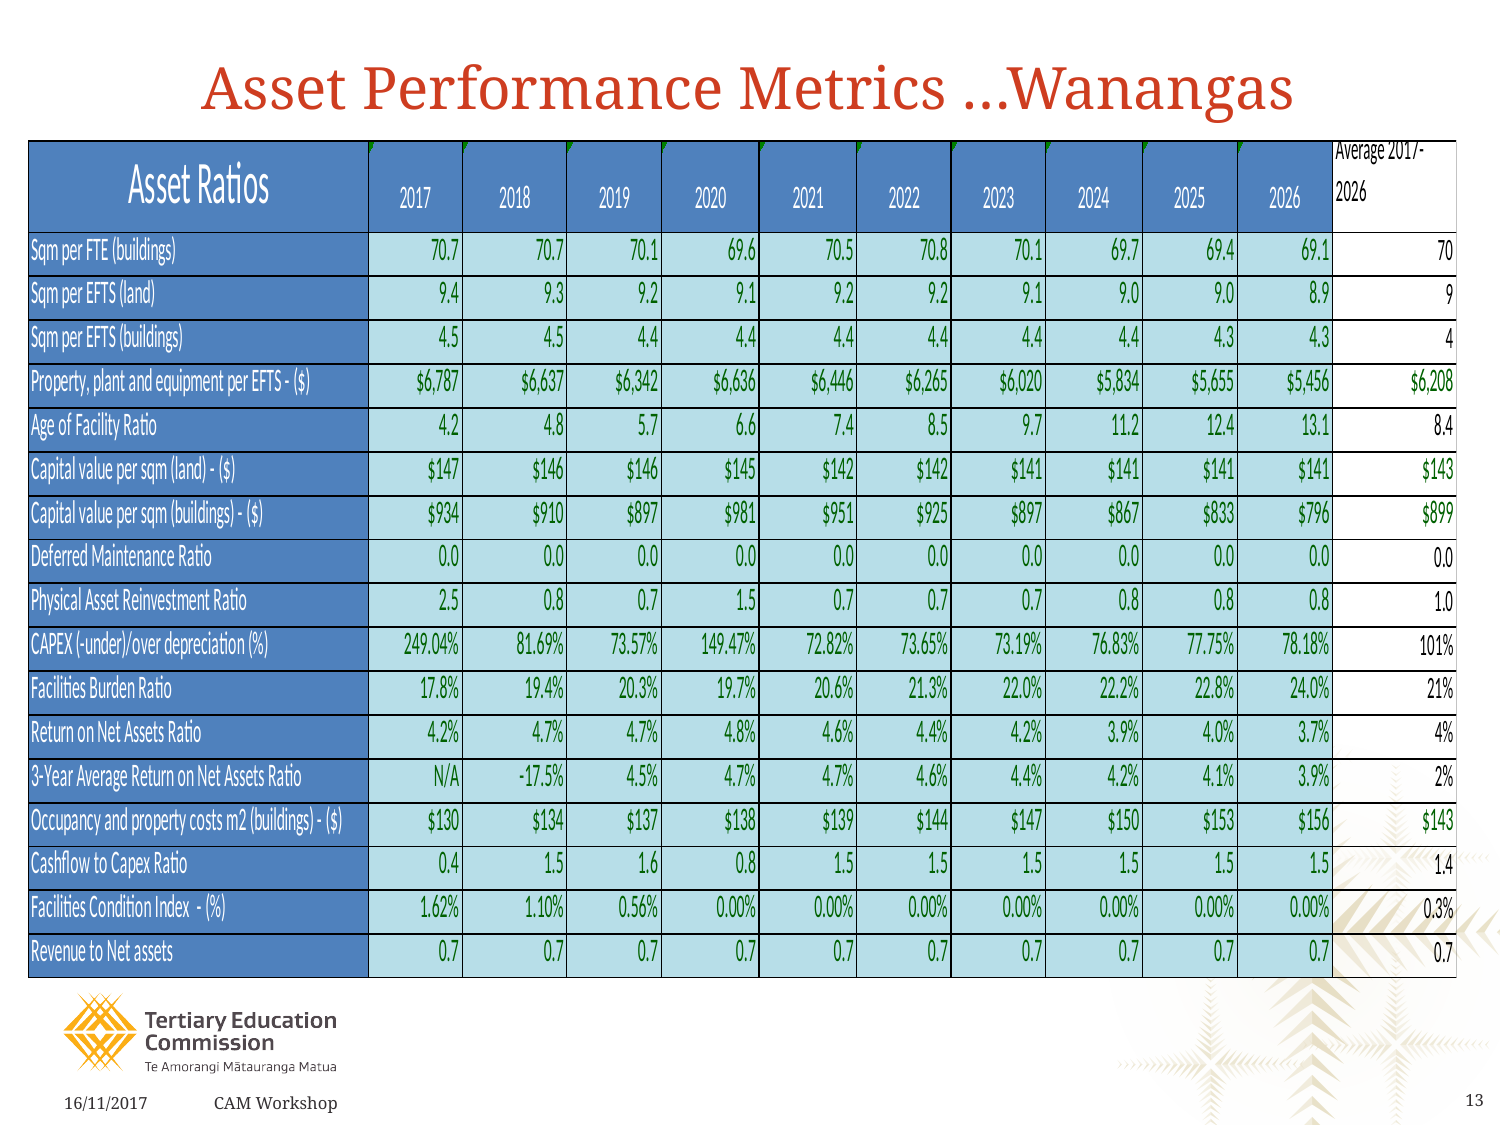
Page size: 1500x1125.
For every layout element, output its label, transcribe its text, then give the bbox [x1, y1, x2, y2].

slide_number 13 [1133, 1092, 1484, 1114]
picture [27, 139, 1500, 1125]
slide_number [64, 1092, 203, 1114]
footer CAM Workshop [213, 1092, 1117, 1114]
picture [62, 992, 337, 1074]
title Asset Performance Metrics …Wanangas [100, 68, 1396, 138]
